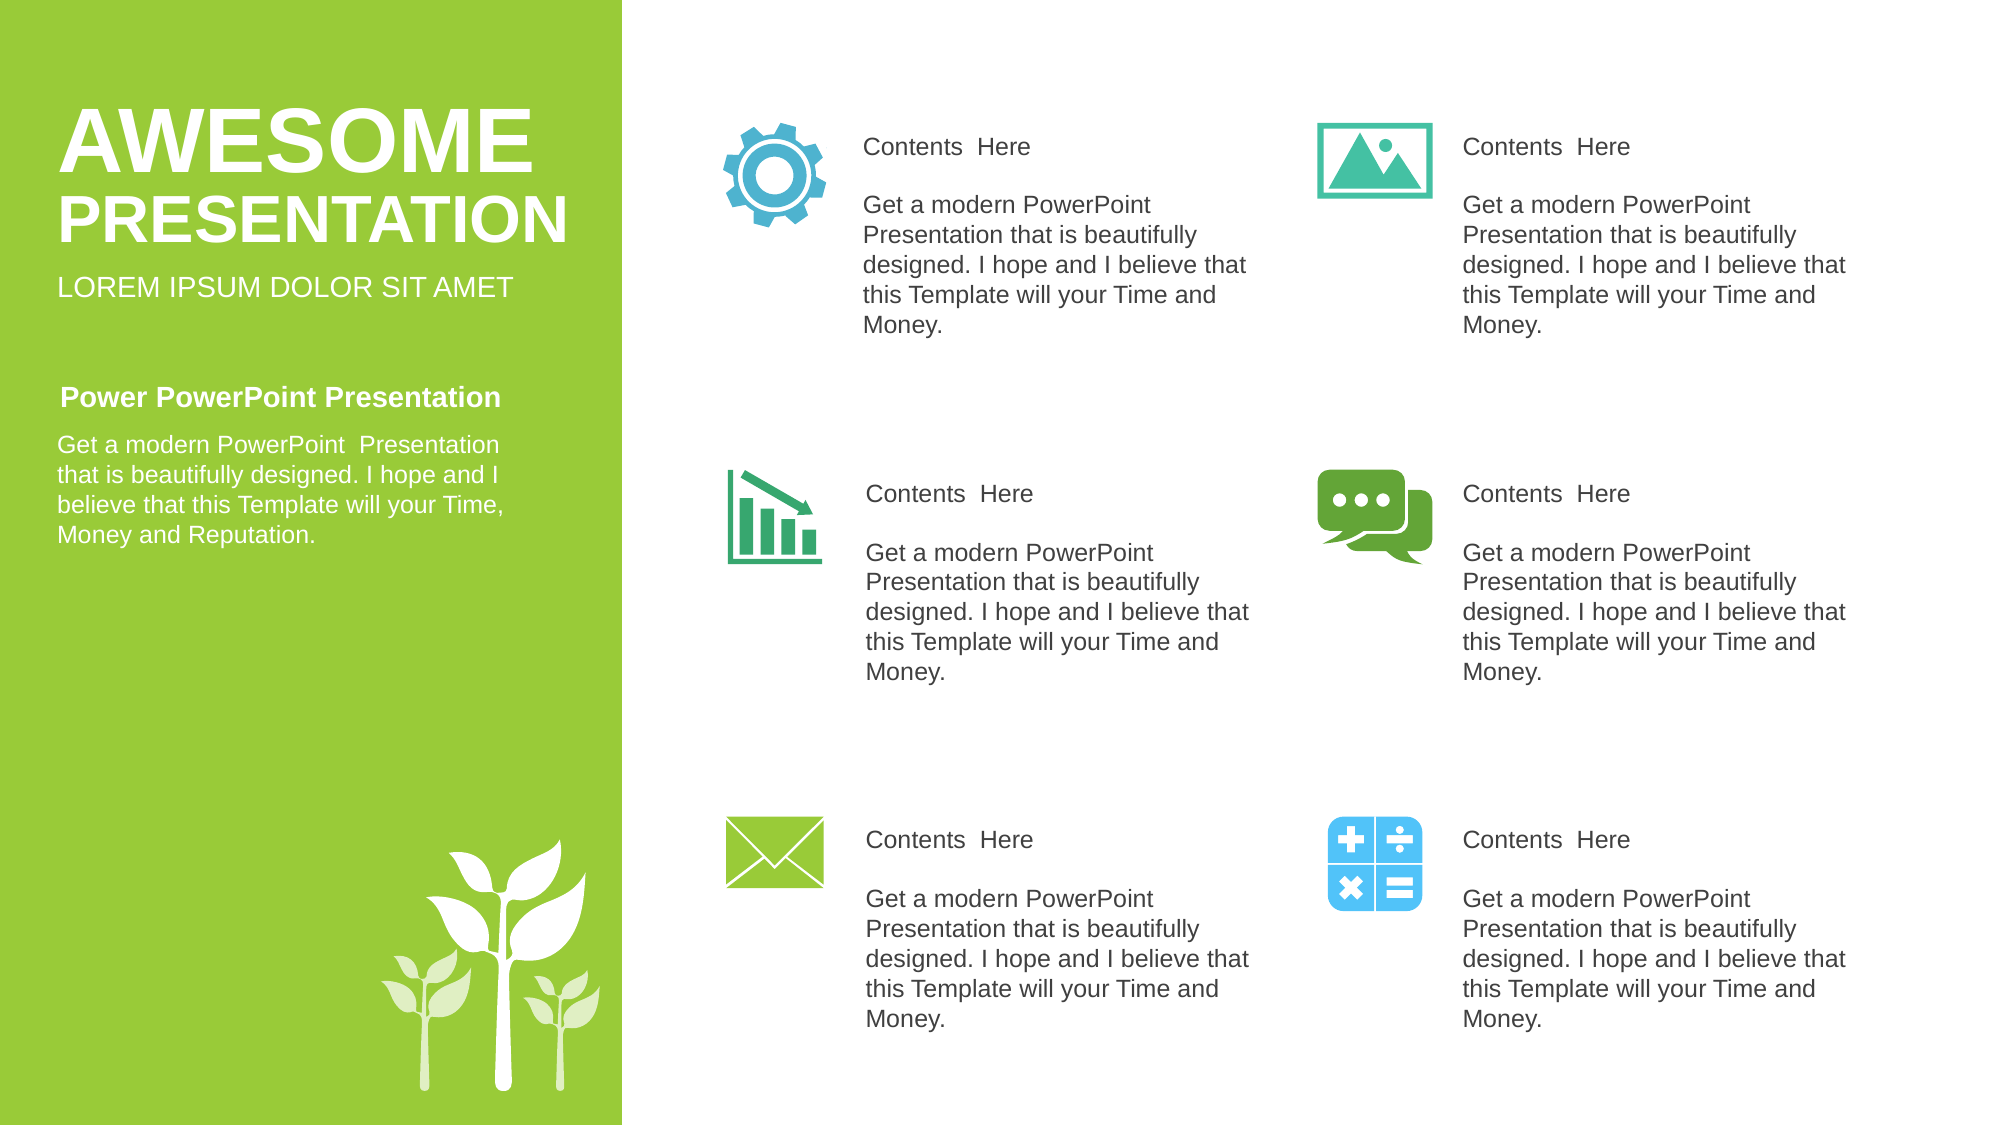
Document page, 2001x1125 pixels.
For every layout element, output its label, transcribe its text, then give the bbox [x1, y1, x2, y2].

text_box [1316, 122, 1434, 200]
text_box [850, 816, 1280, 1043]
text_box Power PowerPoint Presentation [42, 370, 552, 421]
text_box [848, 122, 1277, 349]
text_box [42, 72, 606, 264]
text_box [1447, 122, 1877, 349]
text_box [1447, 469, 1877, 696]
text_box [850, 469, 1280, 696]
text_box [1326, 815, 1424, 913]
text_box [723, 815, 827, 890]
text_box [739, 468, 815, 517]
text_box LOREM IPSUM DOLOR SIT AMET [42, 264, 532, 311]
text_box [1316, 468, 1434, 566]
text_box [1447, 816, 1877, 1043]
text_box [727, 469, 823, 565]
text_box [721, 121, 828, 229]
text_box Get a modern PowerPoint Presentation that is beautifully designed. I hope and I believe that this Template will your Time, Money and Reputation. [42, 421, 552, 556]
